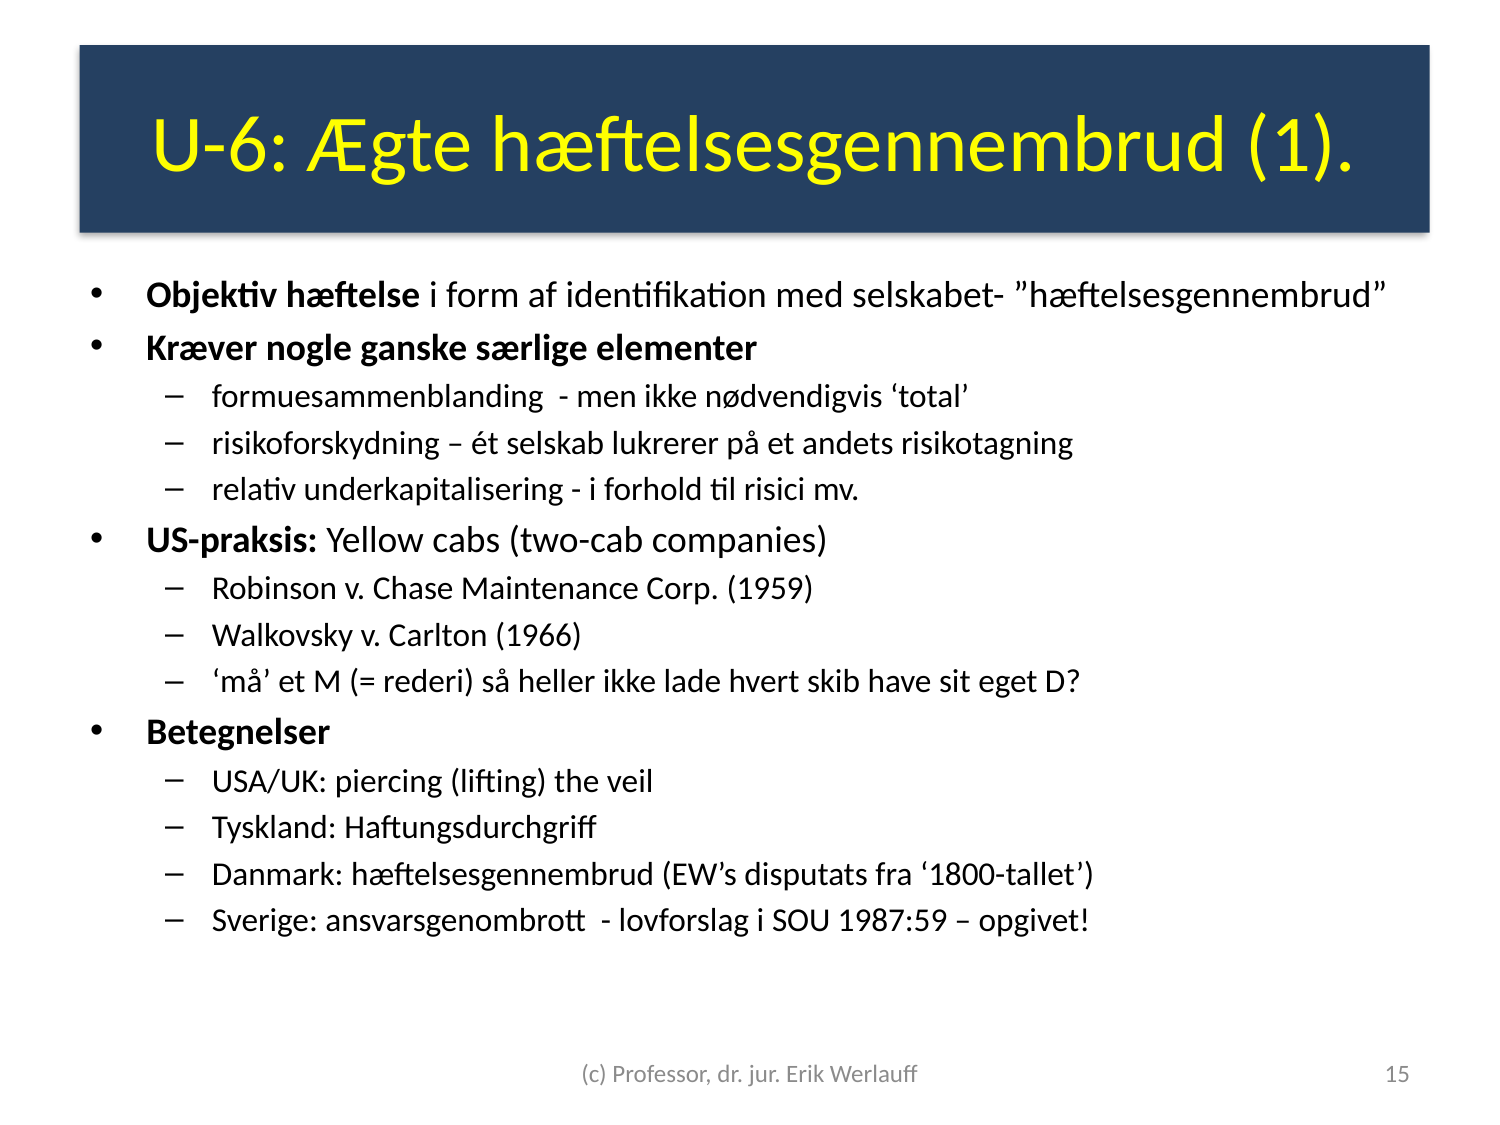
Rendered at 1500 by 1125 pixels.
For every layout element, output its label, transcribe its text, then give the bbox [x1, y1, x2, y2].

footer (c) Professor, dr. jur. Erik Werlauff [512, 1042, 988, 1103]
slide_number 15 [1074, 1042, 1425, 1103]
list Objektiv hæftelse i form af identifikation med selskabet- ”hæftelsesgennembrud” Kræver nogle ganske særlige elementer formuesammenblanding - men ikke nødvendigvis ‘total’ risikoforskydning – ét selskab lukrerer på et andets risikotagning relativ underkapitalisering - i forhold til risici mv. US-praksis: Yellow cabs (two-cab companies) Robinson v. Chase Maintenance Corp. (1959) Walkovsky v. Carlton (1966) ‘må’ et M (= rederi) så heller ikke lade hvert skib have sit eget D? Betegnelser USA/UK: piercing (lifting) the veil Tyskland: Haftungsdurchgriff Danmark: hæftelsesgennembrud (EW’s disputats fra ‘1800-tallet’) Sverige: ansvarsgenombrott - lovforslag i SOU 1987:59 – opgivet! [75, 262, 1425, 1005]
title U-6: Ægte hæftelsesgennembrud (1). [79, 45, 1430, 233]
